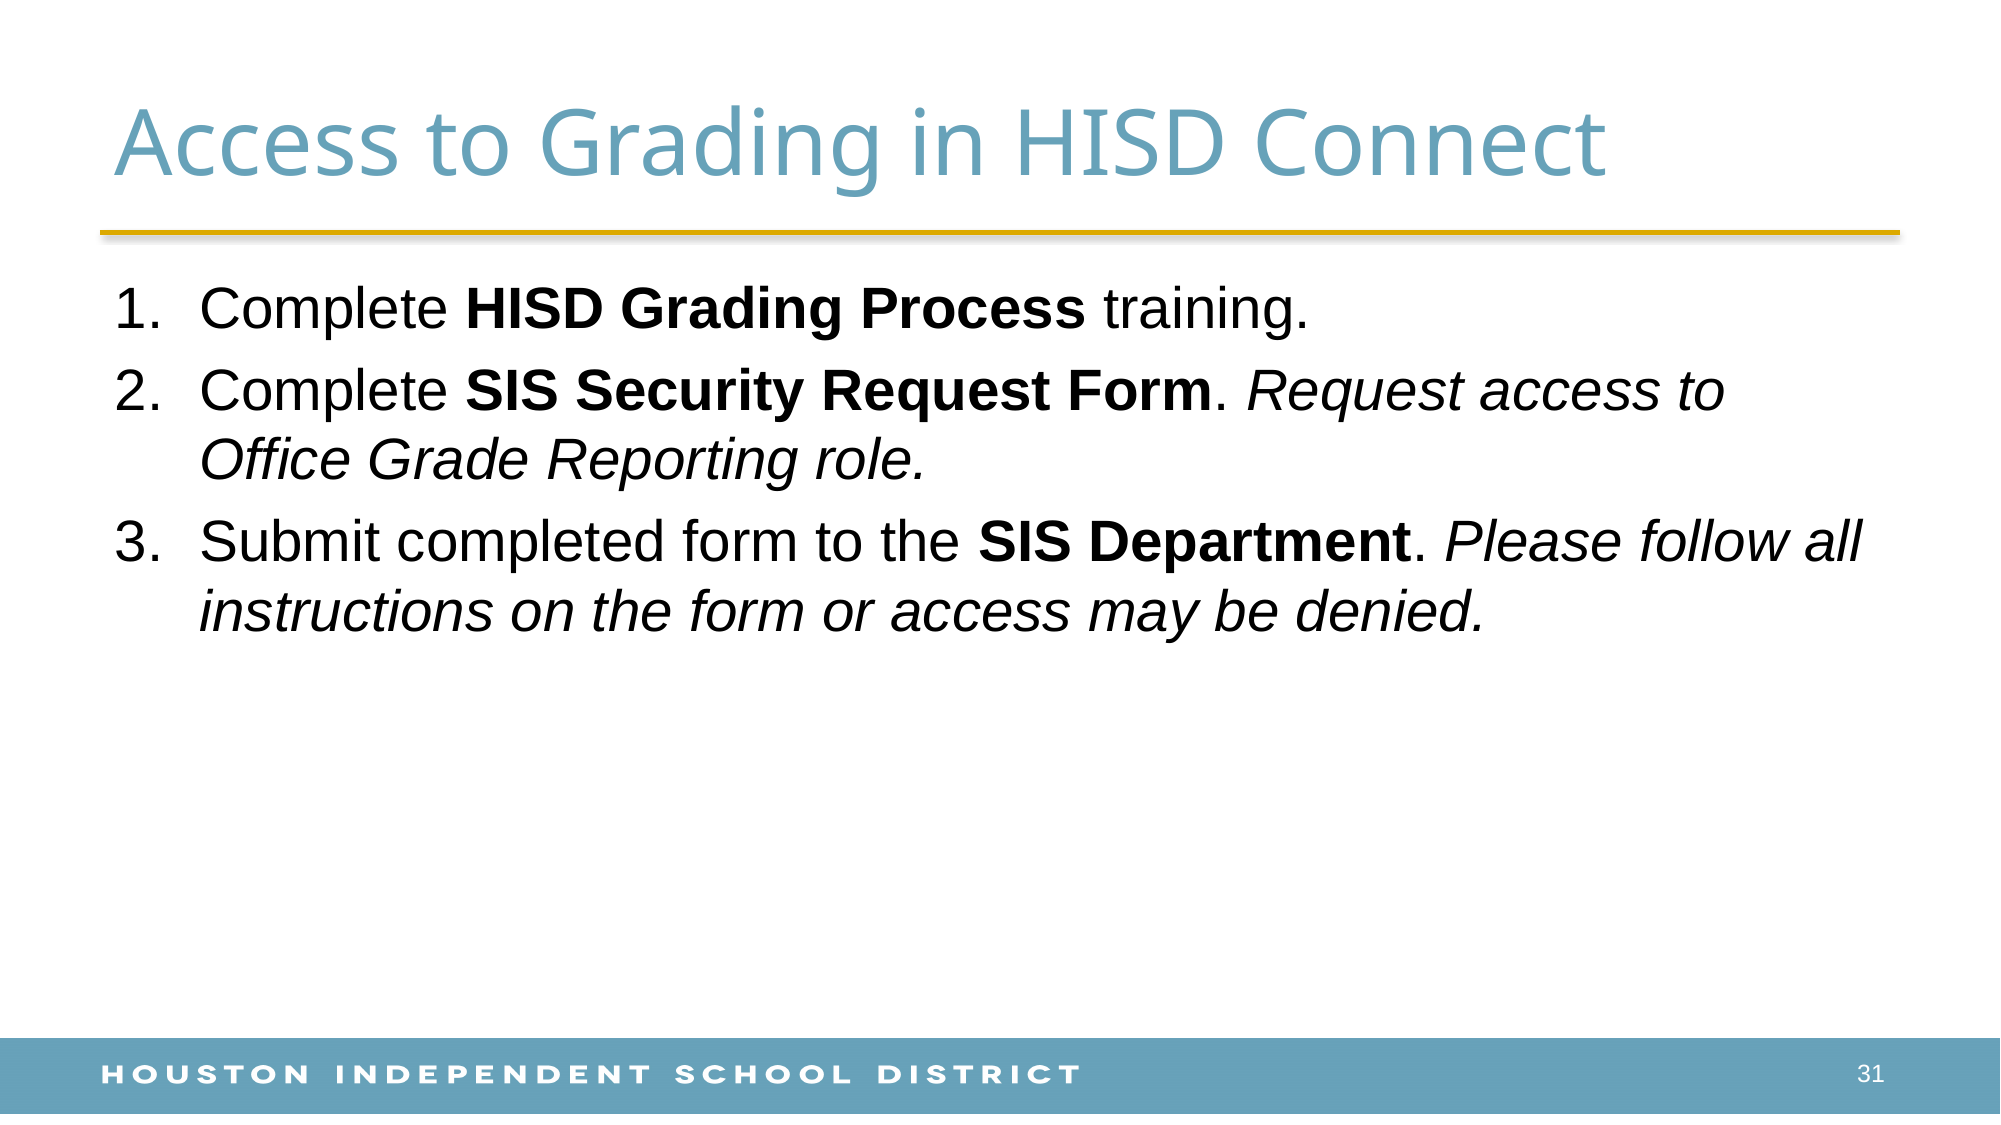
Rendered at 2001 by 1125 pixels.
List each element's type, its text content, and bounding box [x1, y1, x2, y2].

title Access to Grading in HISD Connect [99, 45, 1900, 233]
picture [0, 1038, 2000, 1114]
list Complete HISD Grading Process training. Complete SIS Security Request Form. Request access to Office Grade Reporting role. Submit completed form to the SIS Department. Please follow all instructions on the form or access may be denied. [99, 262, 1900, 1005]
slide_number 31 [1433, 1042, 1900, 1103]
